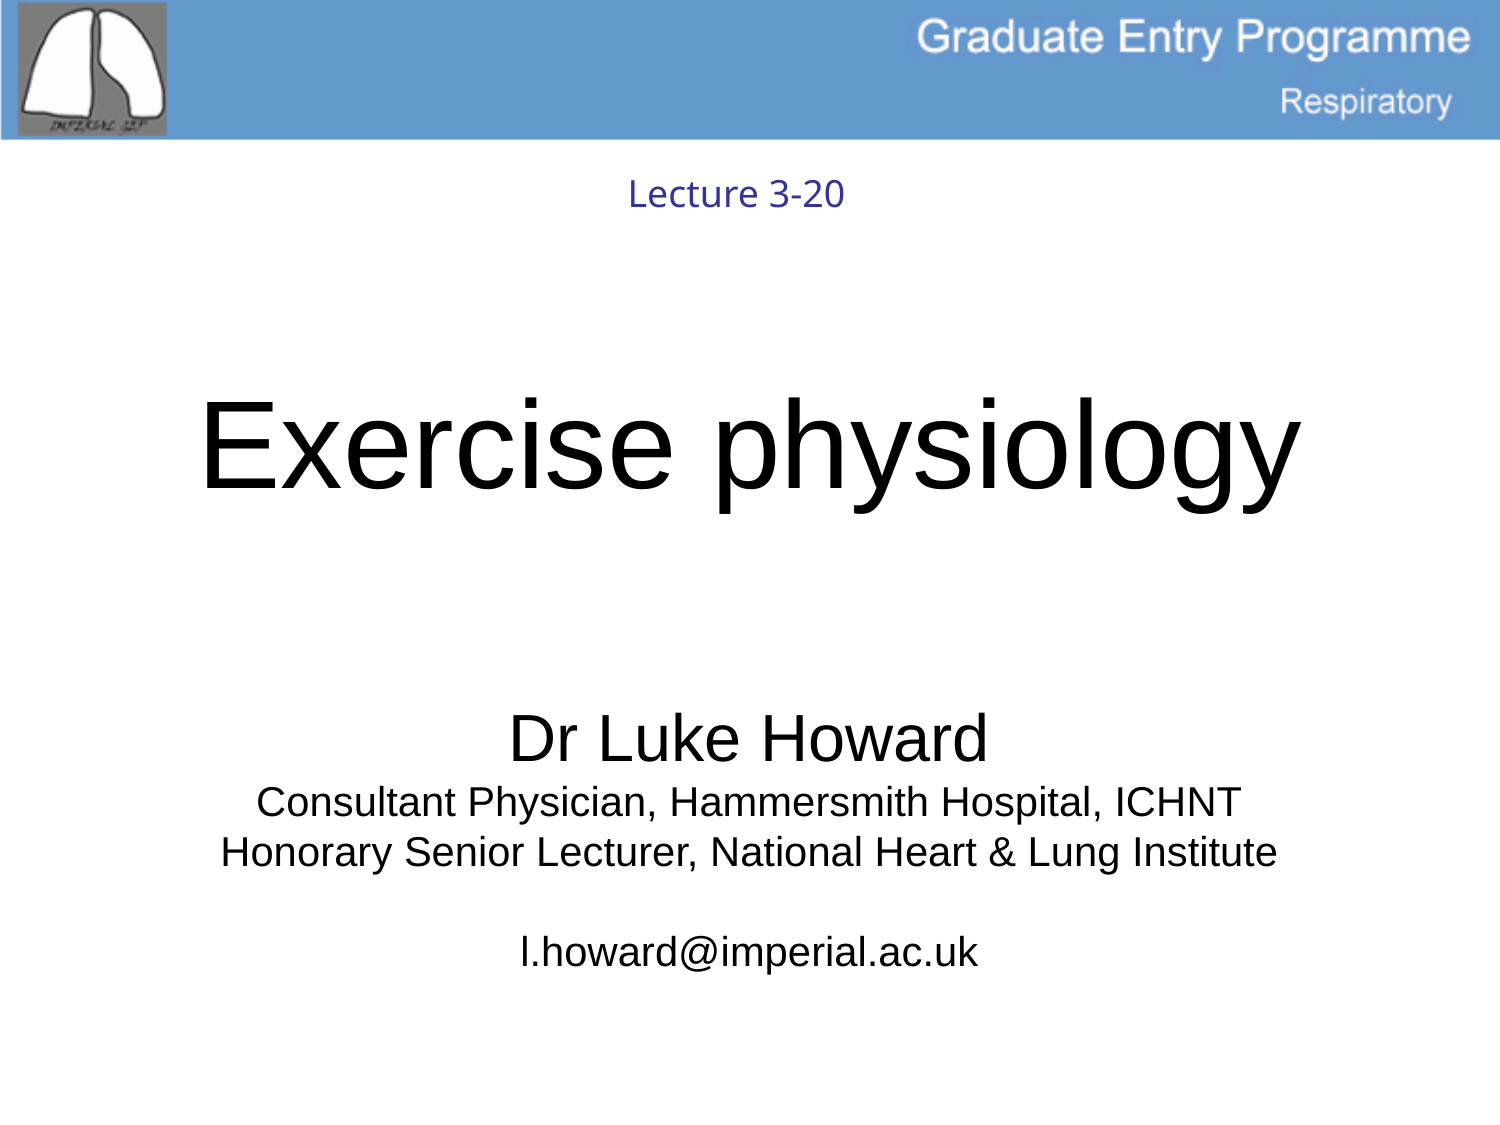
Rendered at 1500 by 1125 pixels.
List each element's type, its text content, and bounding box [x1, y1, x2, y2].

text_box Lecture 3-20 [612, 162, 861, 268]
text_box Exercise physiology [182, 356, 1318, 521]
text_box Dr Luke Howard Consultant Physician, Hammersmith Hospital, ICHNT Honorary Senior Lecturer, National Heart & Lung Institute l.howard@imperial.ac.uk [205, 687, 1294, 1103]
picture [0, 0, 1500, 144]
